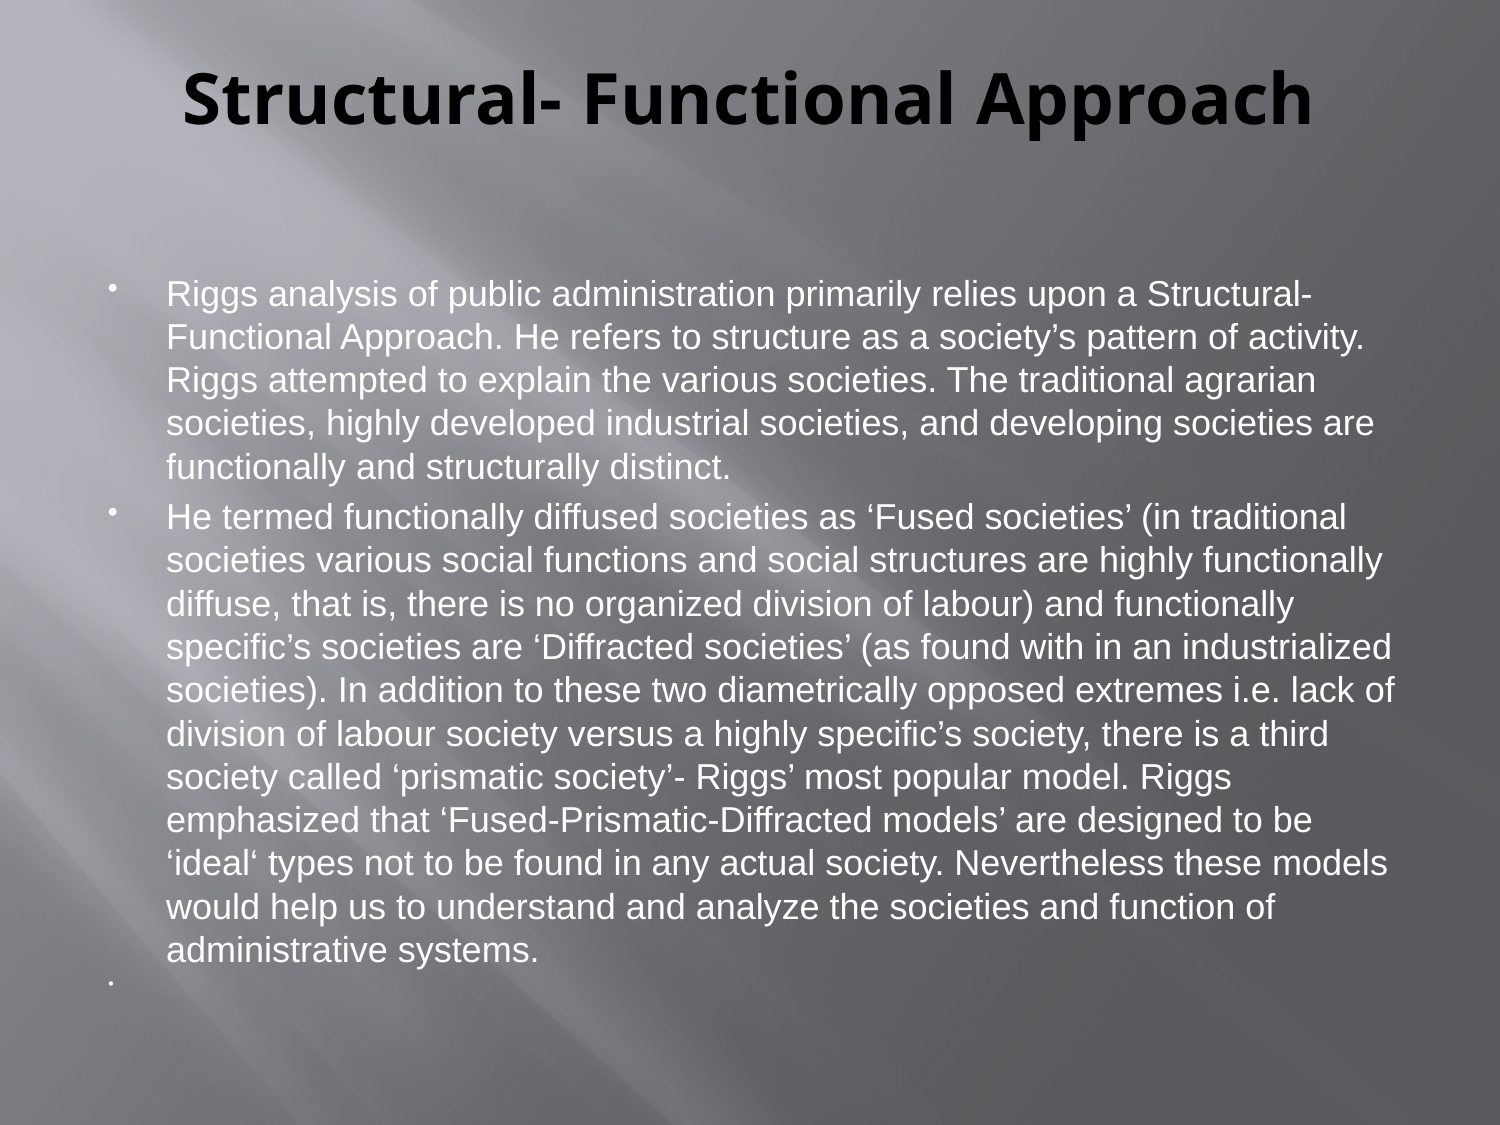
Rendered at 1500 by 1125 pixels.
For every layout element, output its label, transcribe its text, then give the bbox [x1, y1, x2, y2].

title Structural- Functional Approach [75, 45, 1425, 233]
list Riggs analysis of public administration primarily relies upon a Structural- Functional Approach. He refers to structure as a society’s pattern of activity. Riggs attempted to explain the various societies. The traditional agrarian societies, highly developed industrial societies, and developing societies are functionally and structurally distinct. He termed functionally diffused societies as ‘Fused societies’ (in traditional societies various social functions and social structures are highly functionally diffuse, that is, there is no organized division of labour) and functionally specific’s societies are ‘Diffracted societies’ (as found with in an industrialized societies). In addition to these two diametrically opposed extremes i.e. lack of division of labour society versus a highly specific’s society, there is a third society called ‘prismatic society’- Riggs’ most popular model. Riggs emphasized that ‘Fused-Prismatic-Diffracted models’ are designed to be ‘ideal‘ types not to be found in any actual society. Nevertheless these models would help us to understand and analyze the societies and function of administrative systems. [75, 262, 1425, 1035]
